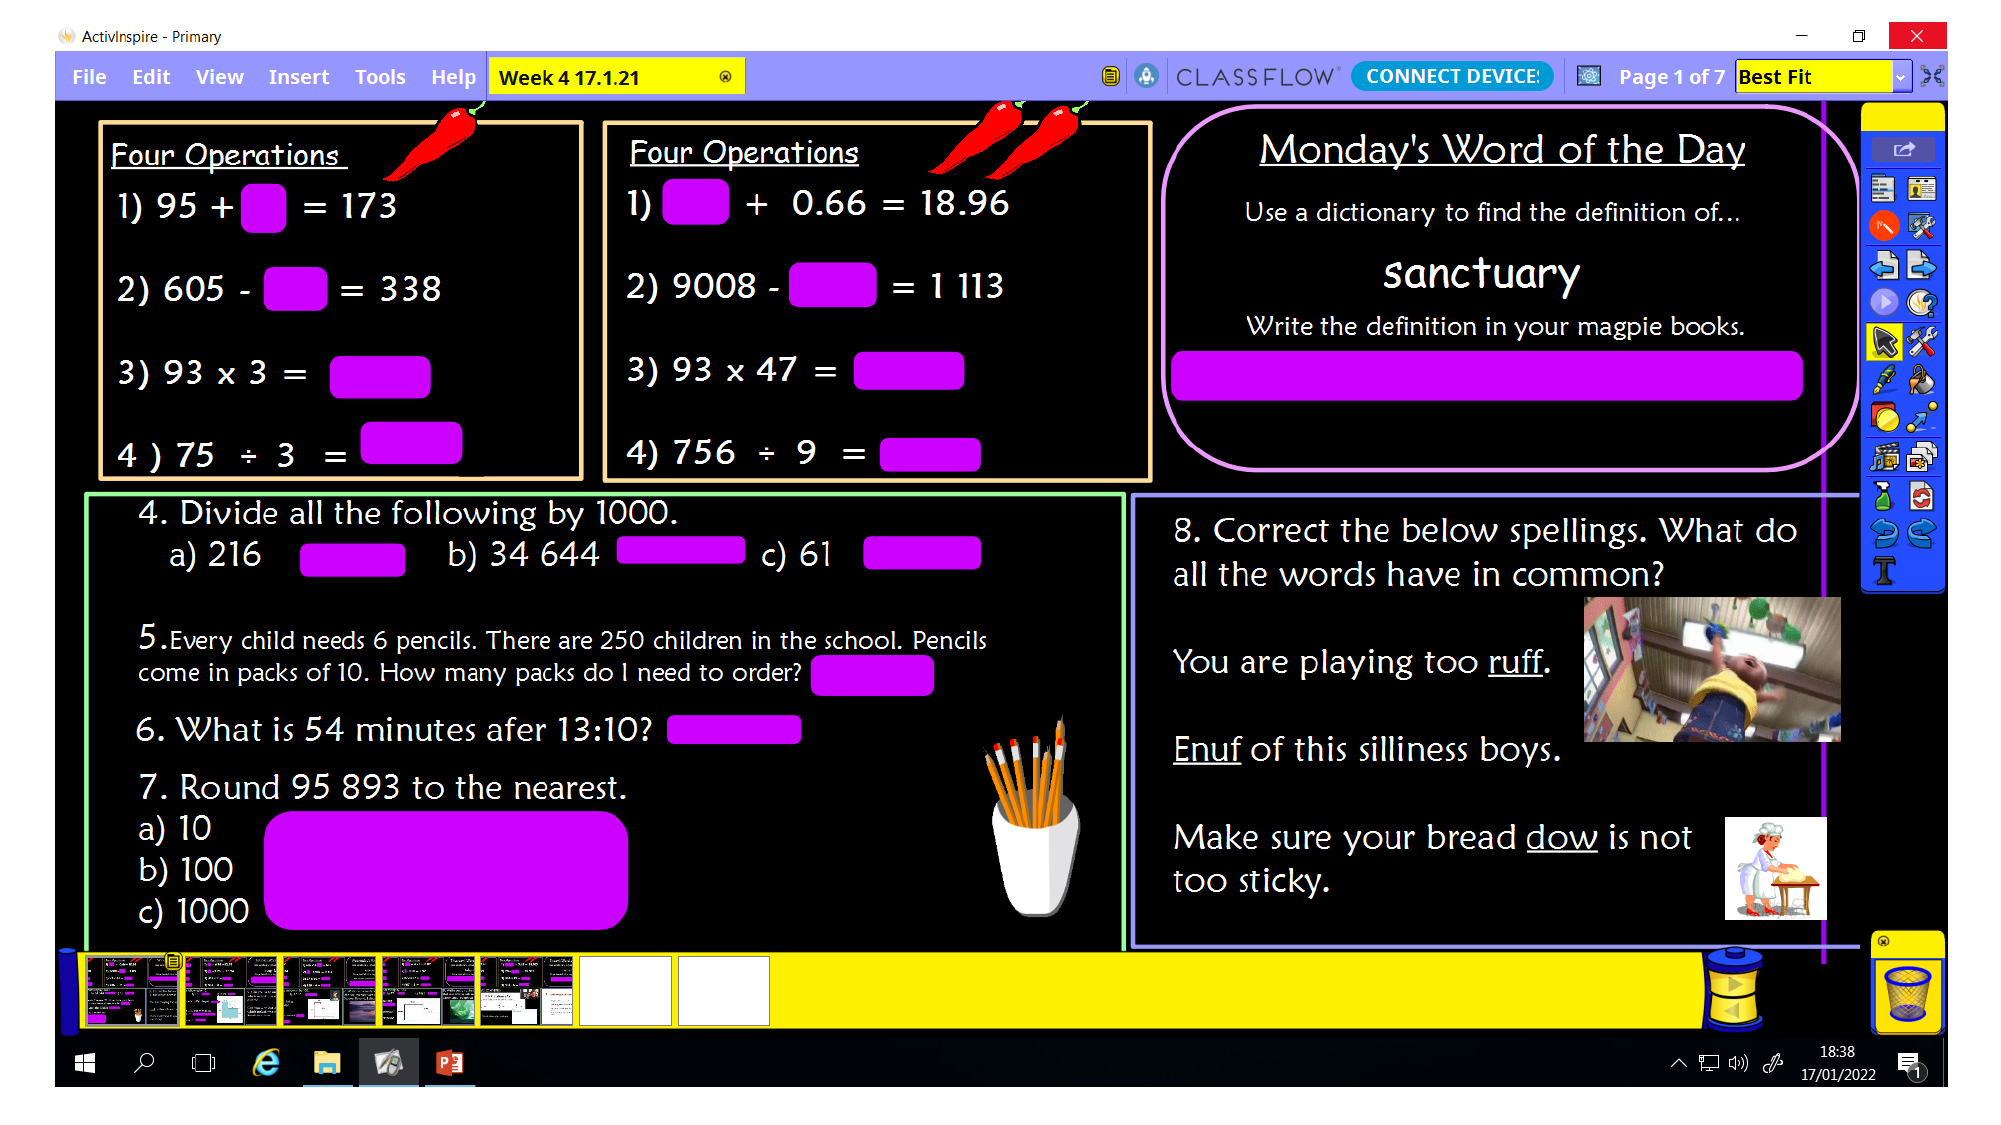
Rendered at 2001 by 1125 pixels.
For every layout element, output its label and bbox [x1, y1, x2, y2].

picture [55, 22, 1948, 1087]
